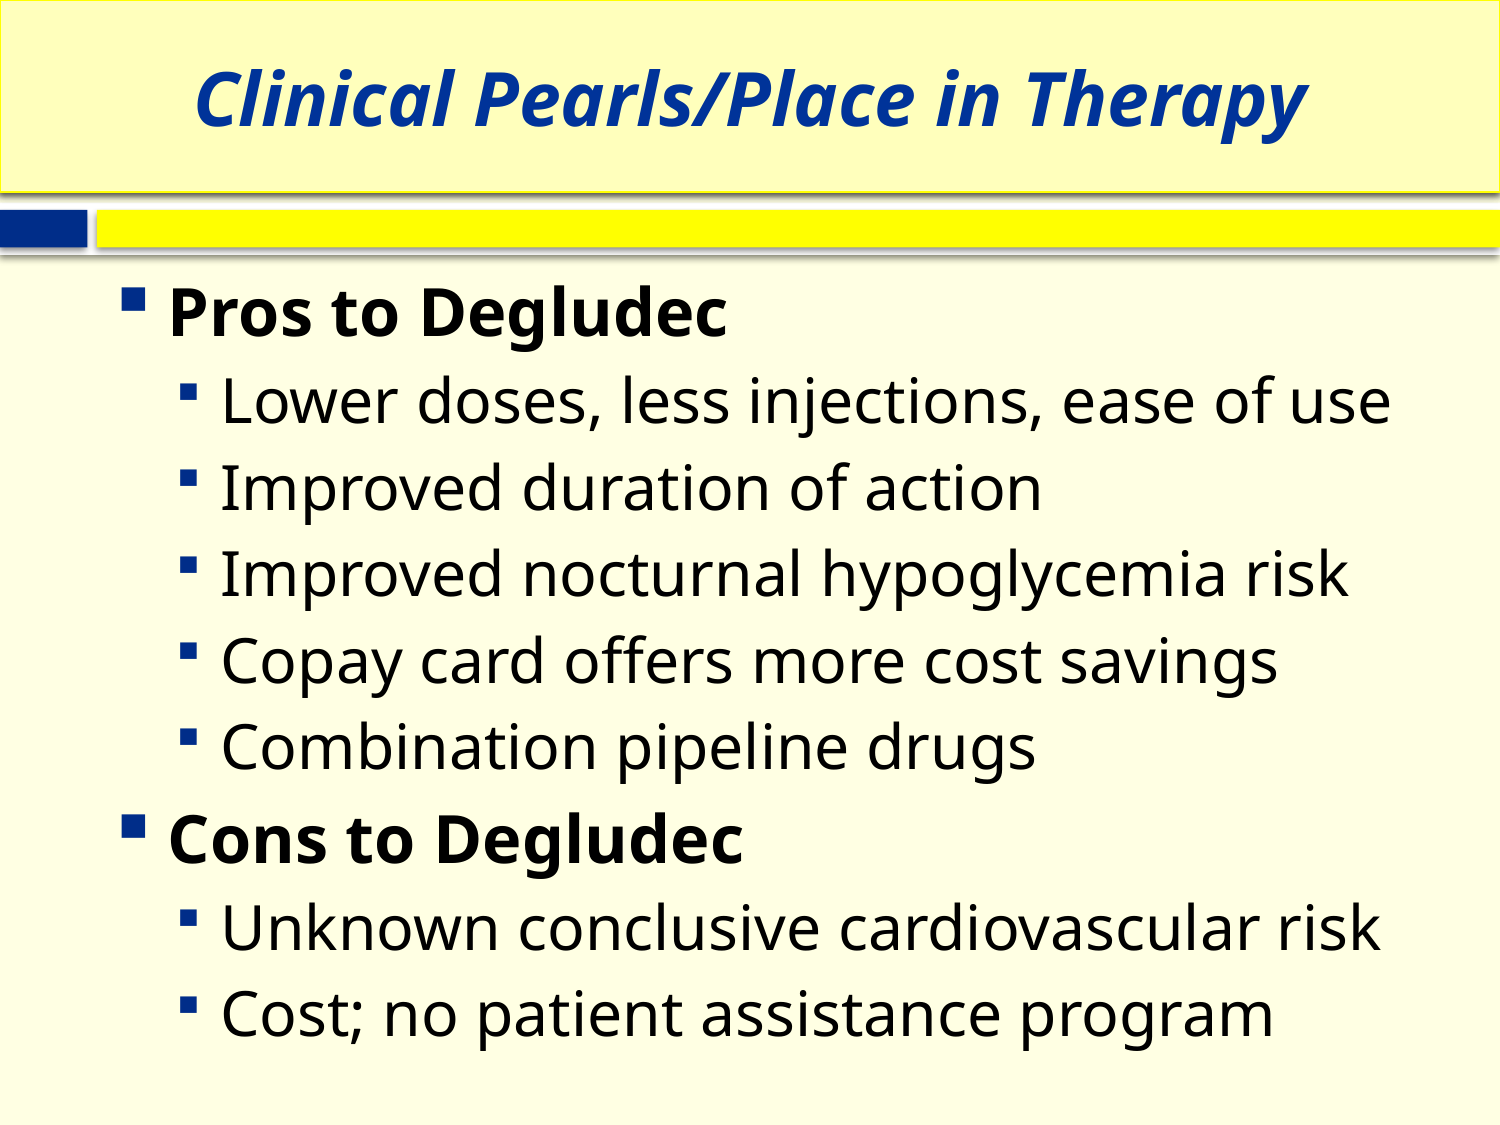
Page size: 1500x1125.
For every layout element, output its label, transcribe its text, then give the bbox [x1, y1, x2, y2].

title Clinical Pearls/Place in Therapy [0, 0, 1500, 193]
text_box Pros to Degludec Lower doses, less injections, ease of use Improved duration of action Improved nocturnal hypoglycemia risk Copay card offers more cost savings Combination pipeline drugs Cons to Degludec Unknown conclusive cardiovascular risk Cost; no patient assistance program [100, 262, 1463, 1088]
